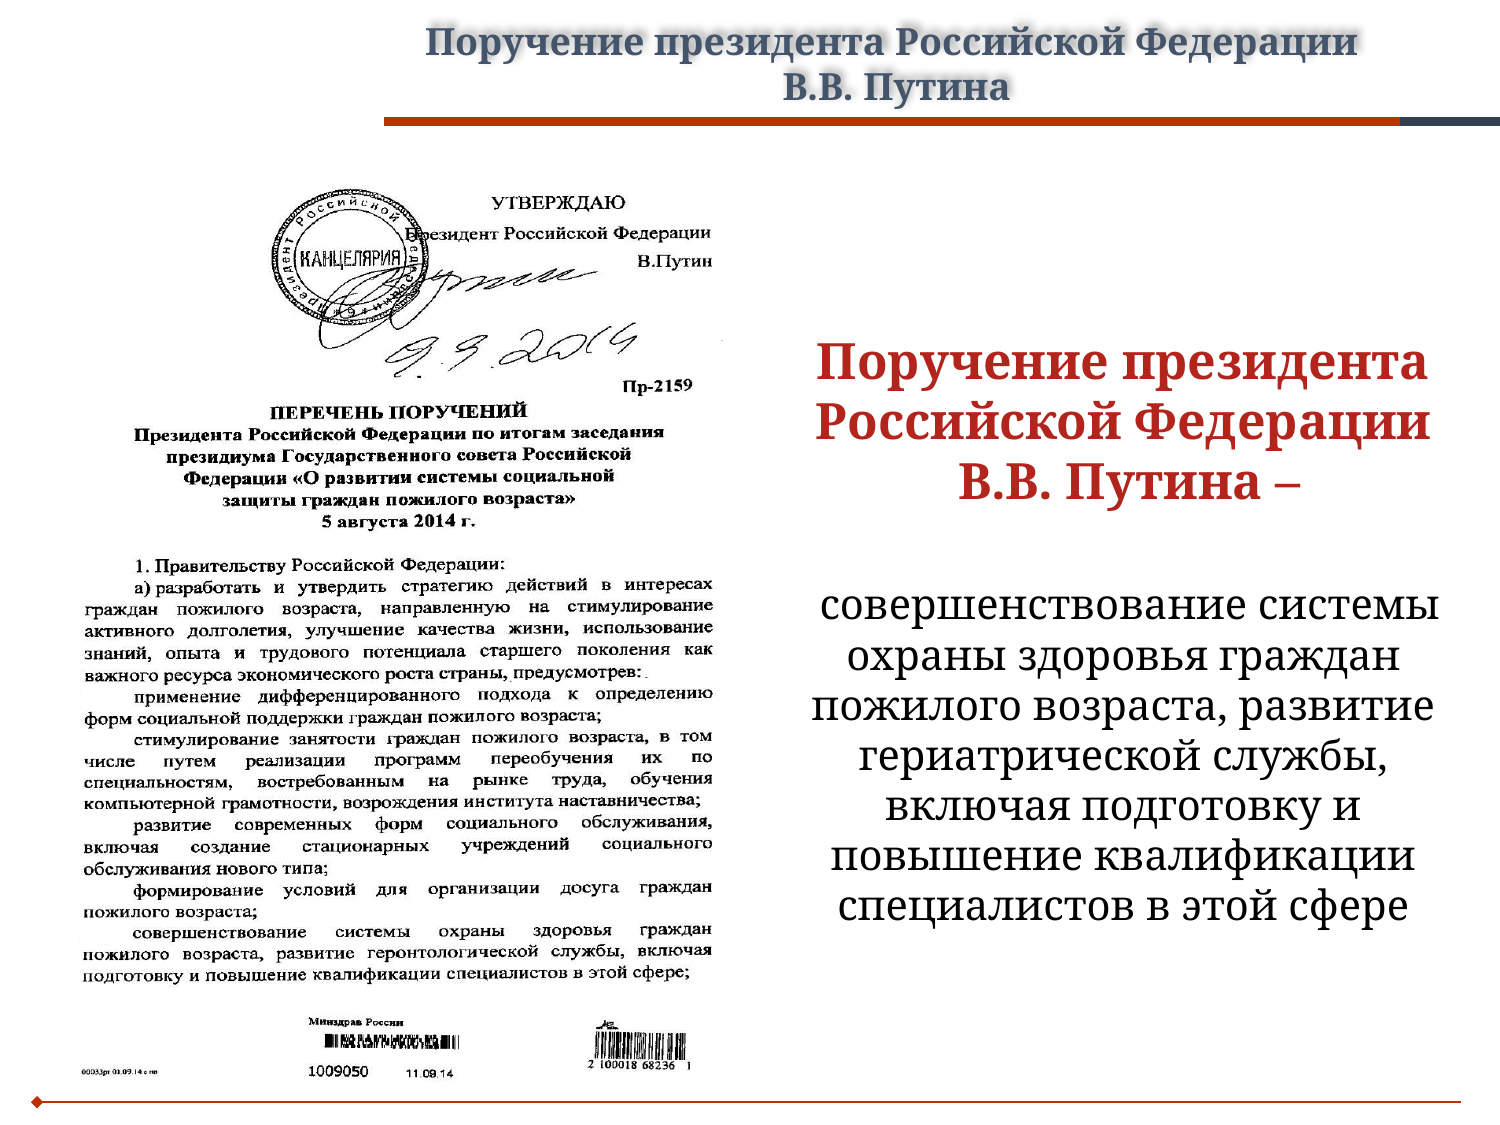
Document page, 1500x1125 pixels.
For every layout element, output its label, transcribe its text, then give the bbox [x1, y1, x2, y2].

text_box Поручение президента Российской Федерации В.В. Путина [383, 10, 1401, 116]
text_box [40, 139, 748, 1093]
text_box Поручение президента Российской Федерации В.В. Путина – совершенствование системы охраны здоровья граждан пожилого возраста, развитие гериатрической службы, включая подготовку и повышение квалификации специалистов в этой сфере [785, 184, 1462, 1074]
